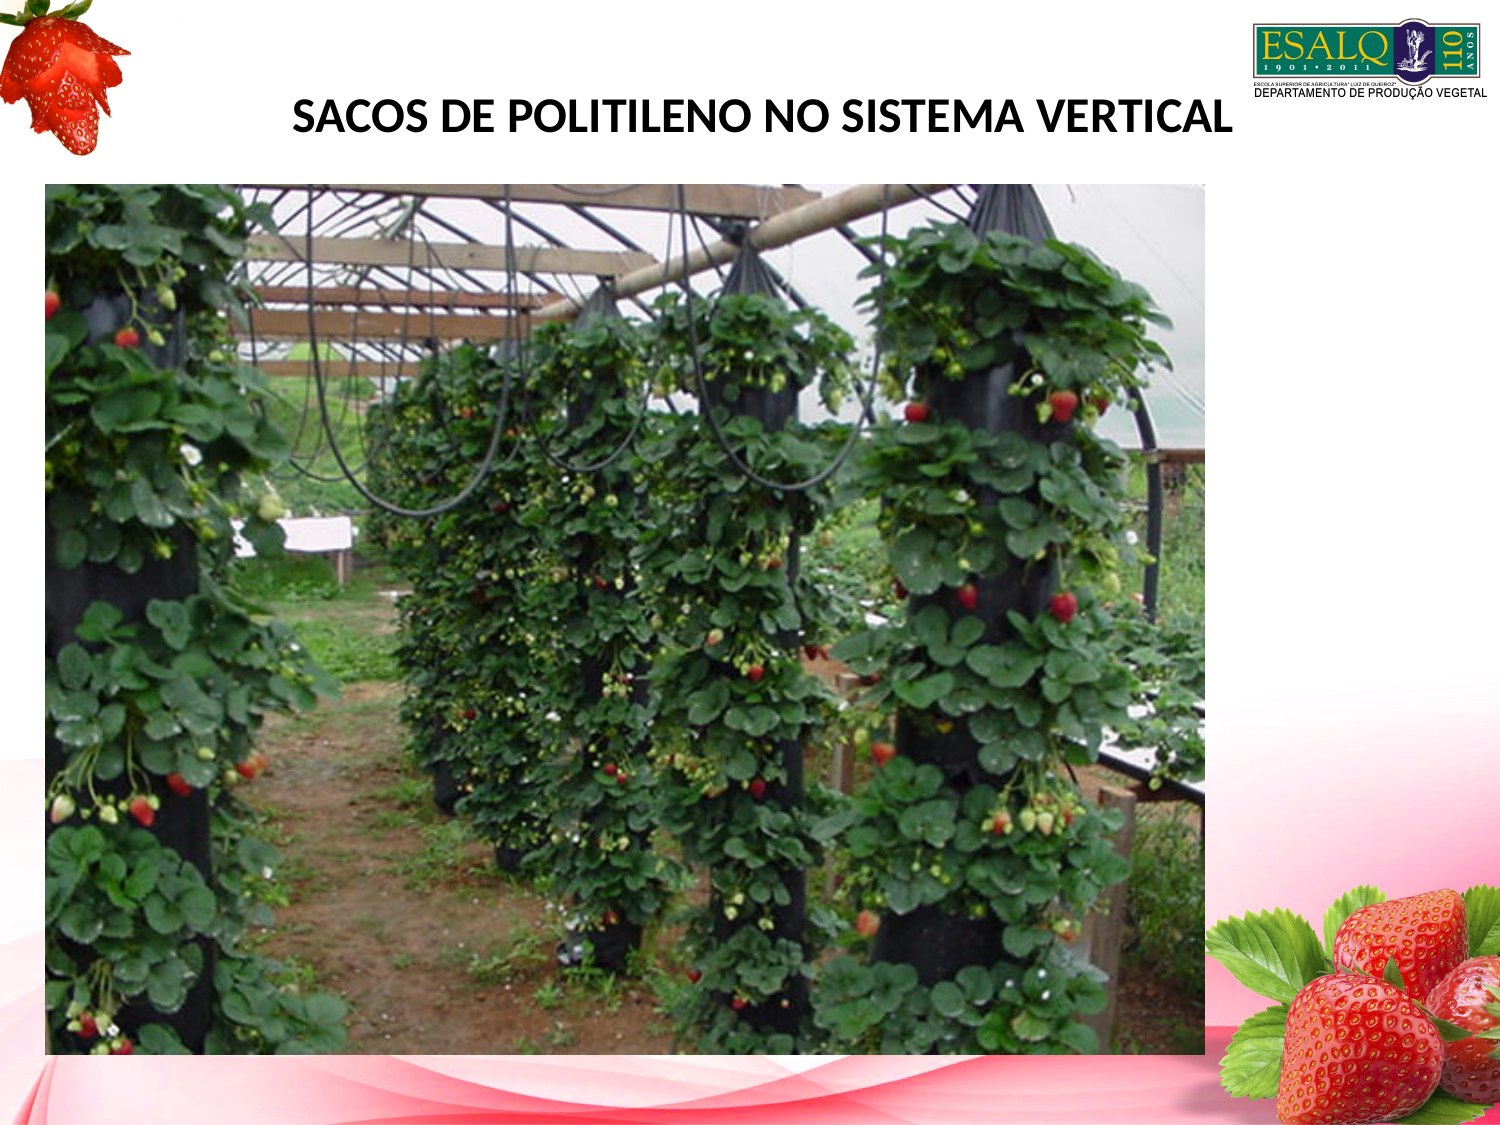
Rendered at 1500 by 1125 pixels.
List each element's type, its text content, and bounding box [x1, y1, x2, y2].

picture [0, 0, 1500, 1125]
title SACOS DE POLITILENO NO SISTEMA VERTICAL [88, 66, 1439, 159]
